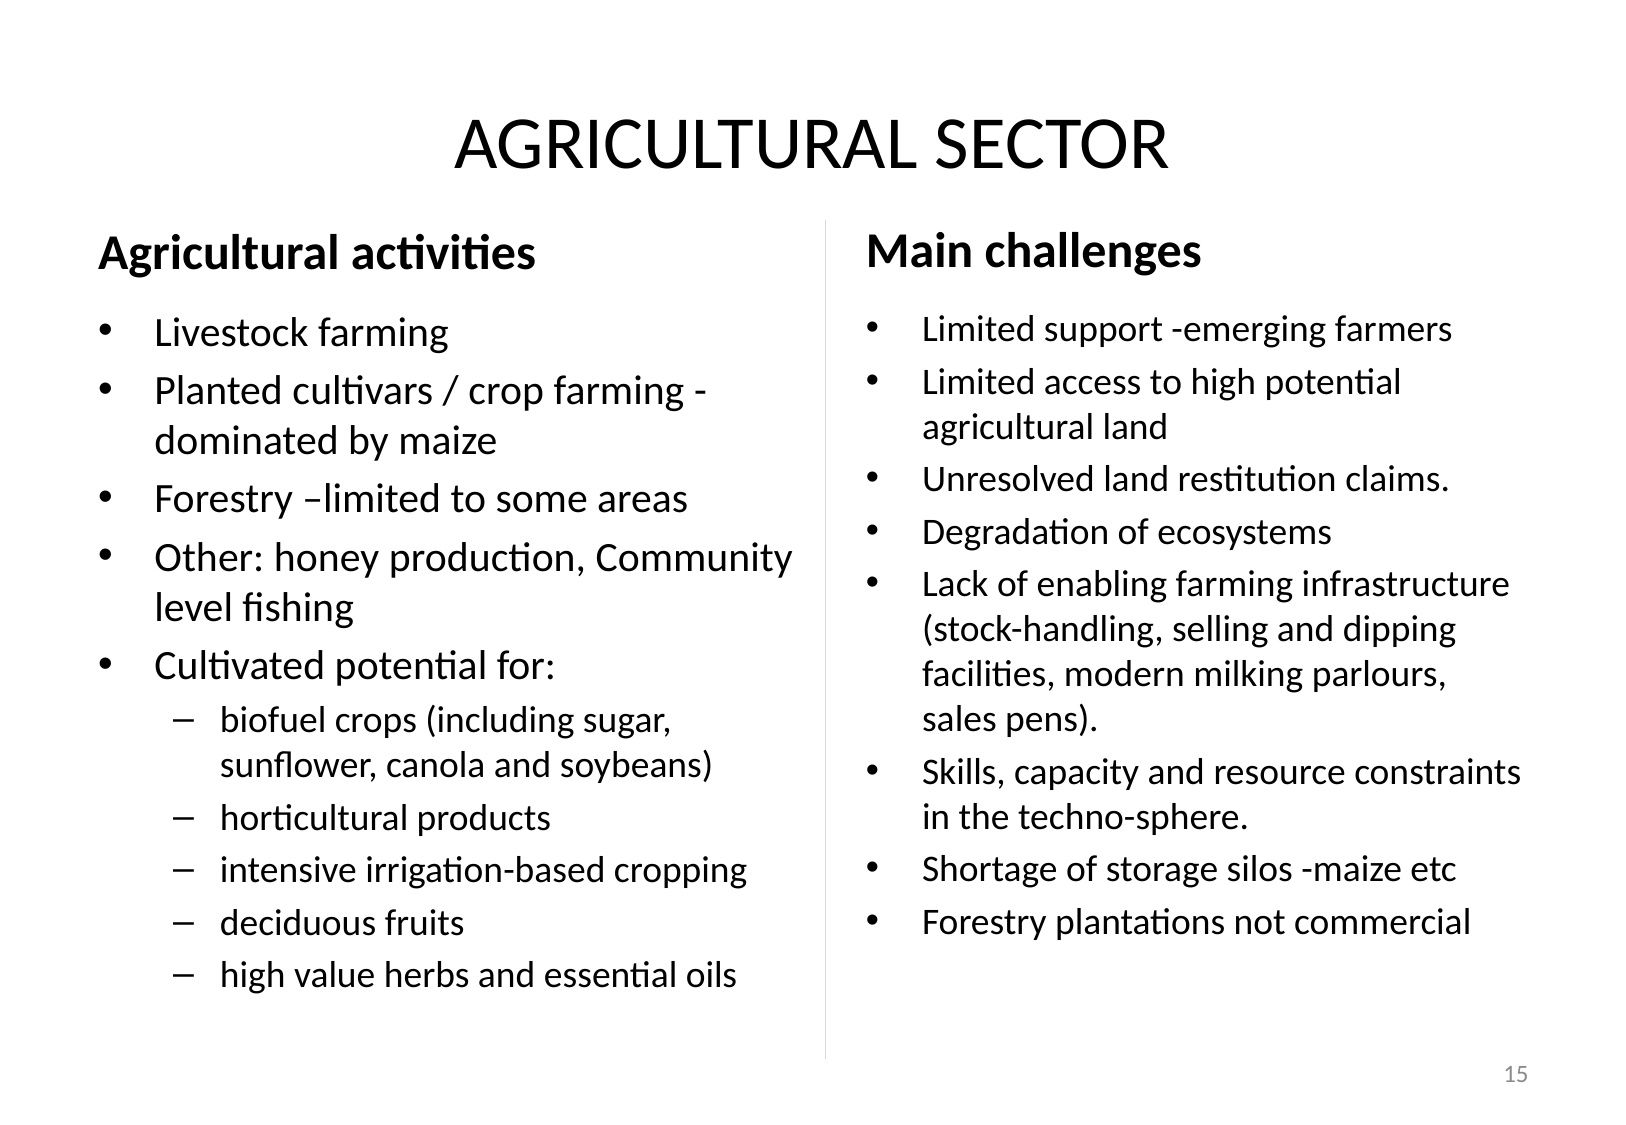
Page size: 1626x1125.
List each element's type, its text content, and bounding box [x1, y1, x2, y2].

slide_number 15 [1164, 1042, 1544, 1103]
list Limited support -emerging farmers Limited access to high potential agricultural land Unresolved land restitution claims. Degradation of ecosystems Lack of enabling farming infrastructure (stock-handling, selling and dipping facilities, modern milking parlours, sales pens). Skills, capacity and resource constraints in the techno-sphere. Shortage of storage silos -maize etc Forestry plantations not commercial [850, 296, 1544, 1006]
list Livestock farming Planted cultivars / crop farming -dominated by maize Forestry –limited to some areas Other: honey production, Community level fishing Cultivated potential for: biofuel crops (including sugar, sunflower, canola and soybeans) horticultural products intensive irrigation-based cropping deciduous fruits high value herbs and essential oils [82, 296, 820, 1024]
title AGRICULTURAL SECTOR [80, 44, 1544, 233]
list Agricultural activities [82, 207, 827, 288]
list Main challenges [850, 207, 1544, 286]
